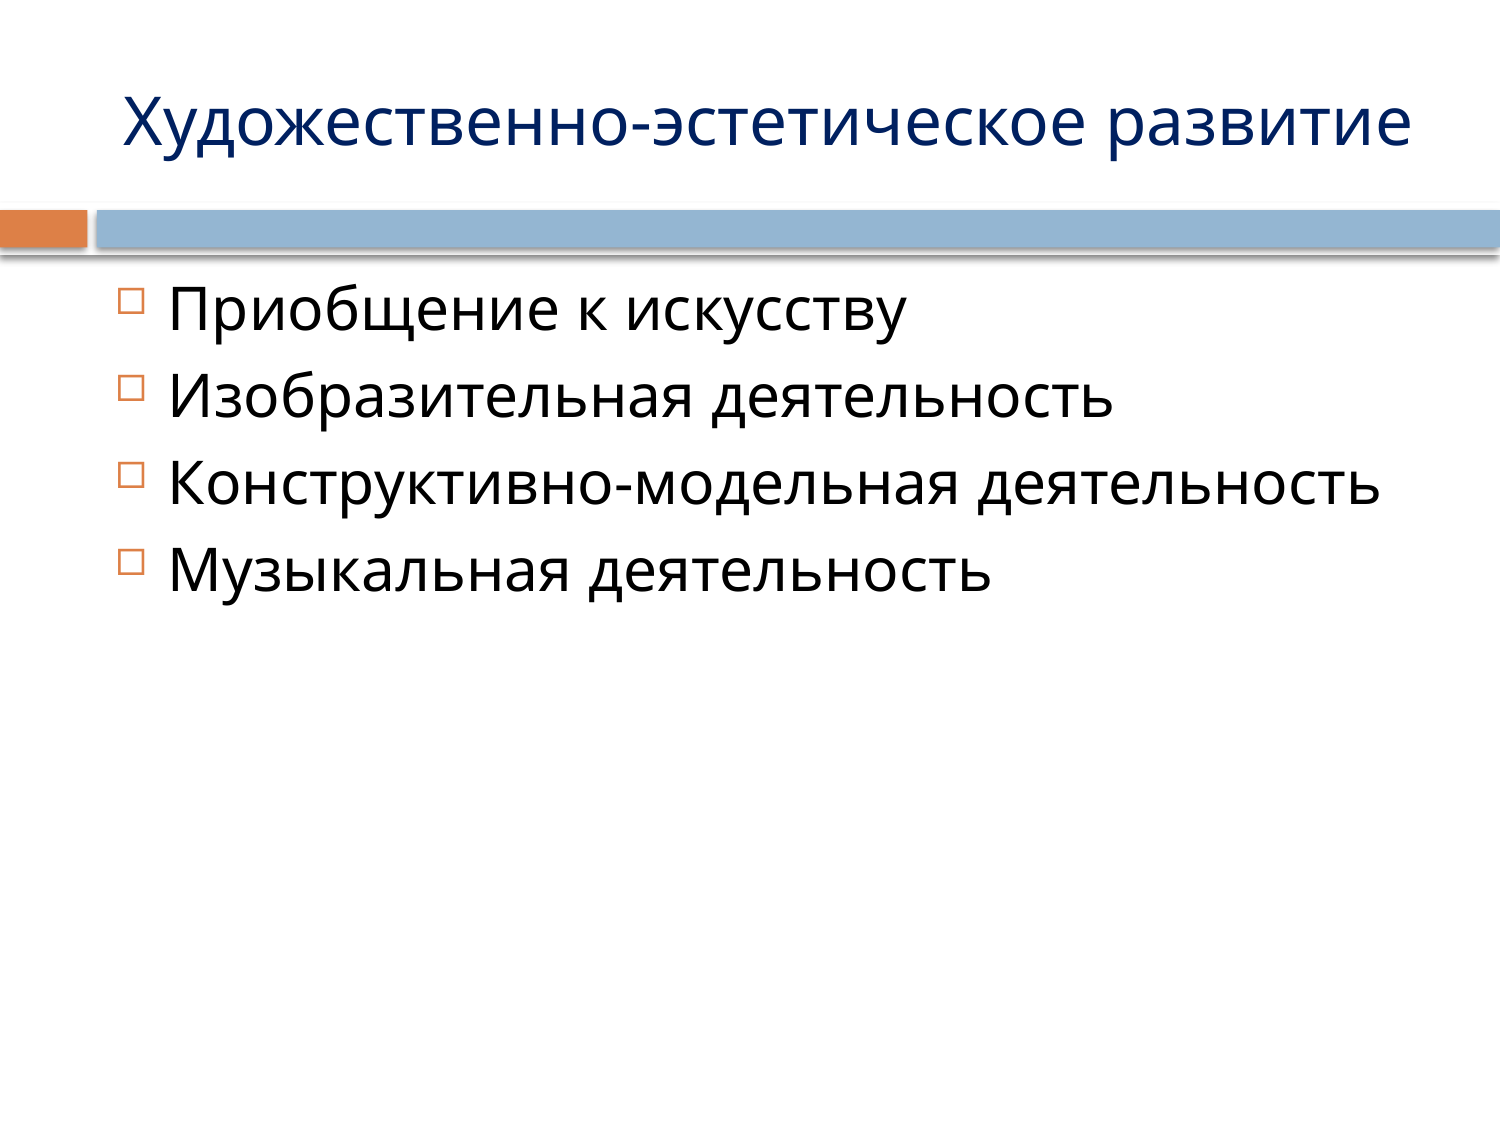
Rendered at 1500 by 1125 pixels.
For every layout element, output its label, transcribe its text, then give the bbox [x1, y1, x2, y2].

list Приобщение к искусству Изобразительная деятельность Конструктивно-модельная деятельность Музыкальная деятельность [100, 262, 1438, 1000]
title Художественно-эстетическое развитие [100, 37, 1438, 200]
